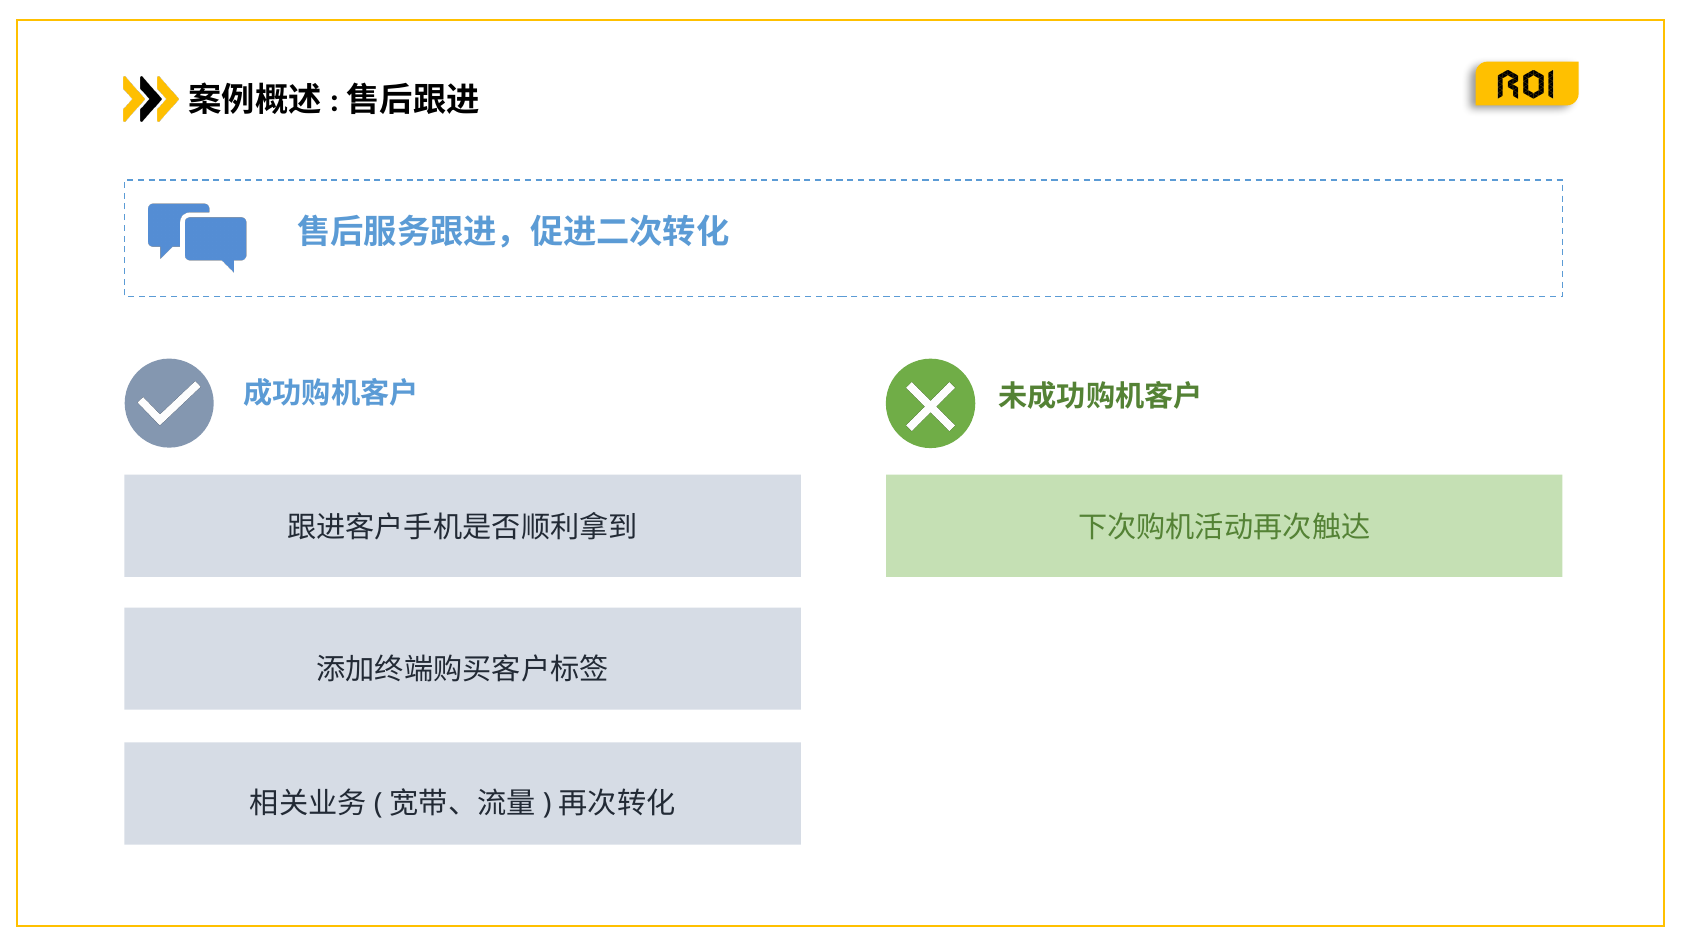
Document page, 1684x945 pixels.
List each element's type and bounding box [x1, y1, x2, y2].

text_box [1475, 61, 1579, 106]
text_box [123, 76, 180, 122]
text_box [16, 19, 1665, 927]
text_box [124, 179, 1563, 845]
